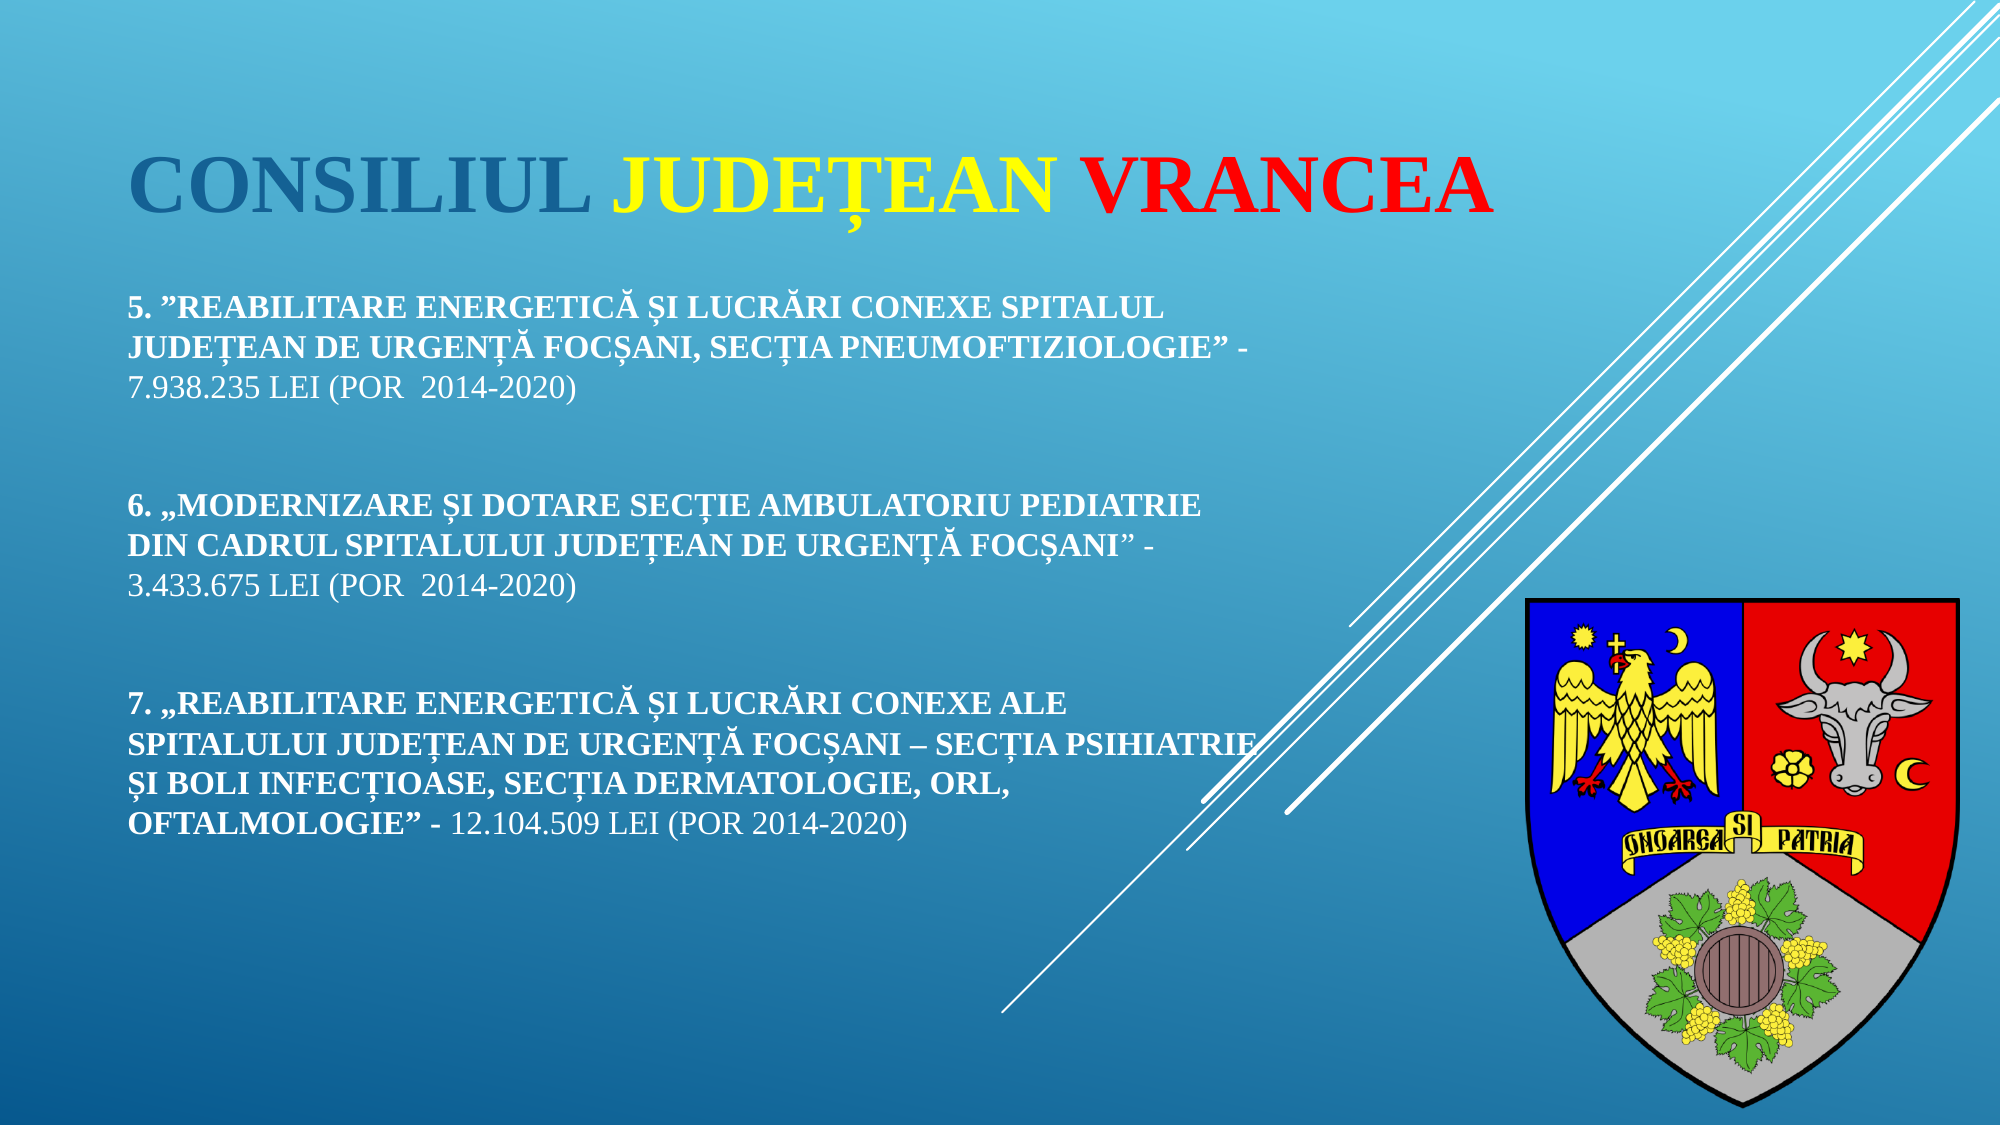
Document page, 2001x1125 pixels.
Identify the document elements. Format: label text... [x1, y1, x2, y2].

subtitle 5. ”REABILITARE ENERGETICĂ ȘI LUCRĂRI CONEXE SPITALUL JUDEȚEAN DE URGENȚĂ FOCȘANI, SECȚIA PNEUMOFTIZIOLOGIE” - 7.938.235 LEI (POR 2014-2020) 6. „MODERNIZARE ȘI DOTARE SECȚIE AMBULATORIU PEDIATRIE DIN CADRUL SPITALULUI JUDEȚEAN DE URGENȚĂ FOCȘANI” - 3.433.675 LEI (POR 2014-2020) 7. „REABILITARE ENERGETICĂ ȘI LUCRĂRI CONEXE ALE SPITALULUI JUDEȚEAN DE URGENȚĂ FOCȘANI – SECȚIA PSIHIATRIE ȘI BOLI INFECȚIOASE, SECȚIA DERMATOLOGIE, ORL, OFTALMOLOGIE” - 12.104.509 LEI (POR 2014-2020) [112, 218, 1284, 1057]
title consiliul județean vrancea [112, 16, 1620, 237]
picture [1525, 598, 1960, 1109]
